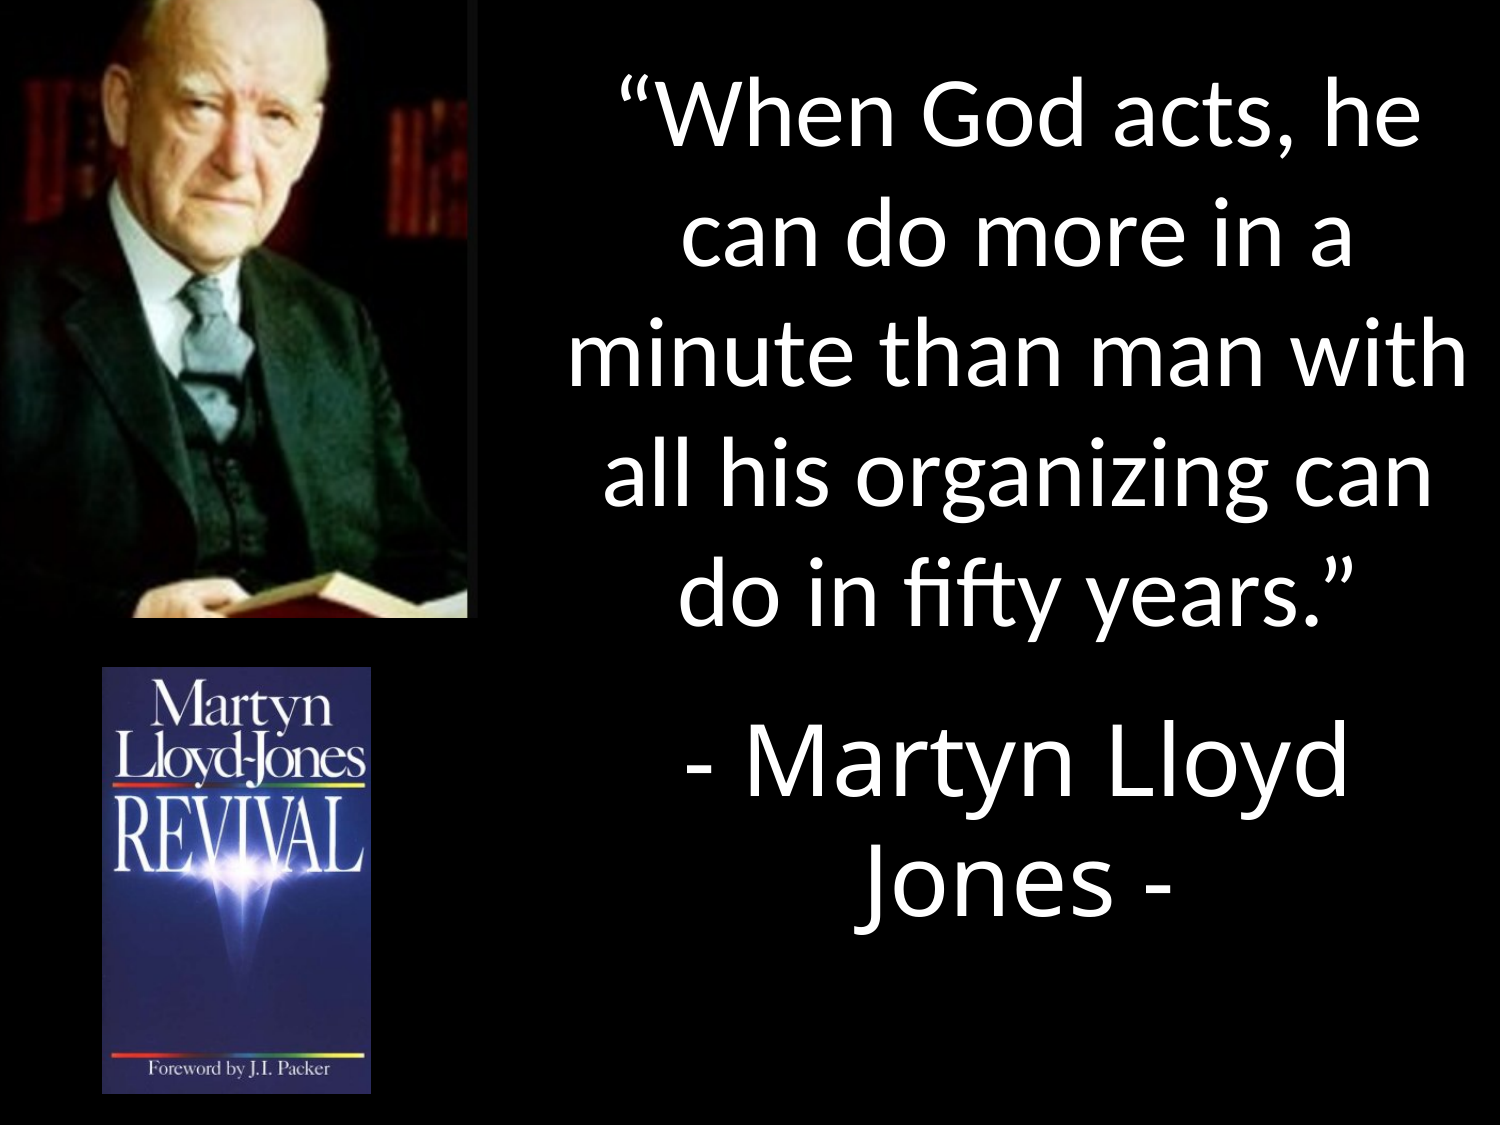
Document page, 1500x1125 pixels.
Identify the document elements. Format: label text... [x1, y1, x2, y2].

picture [102, 667, 371, 1094]
text_box “When God acts, he can do more in a minute than man with all his organizing can do in fifty years.” - Martyn Lloyd Jones - [536, 39, 1500, 944]
picture [0, 0, 478, 618]
